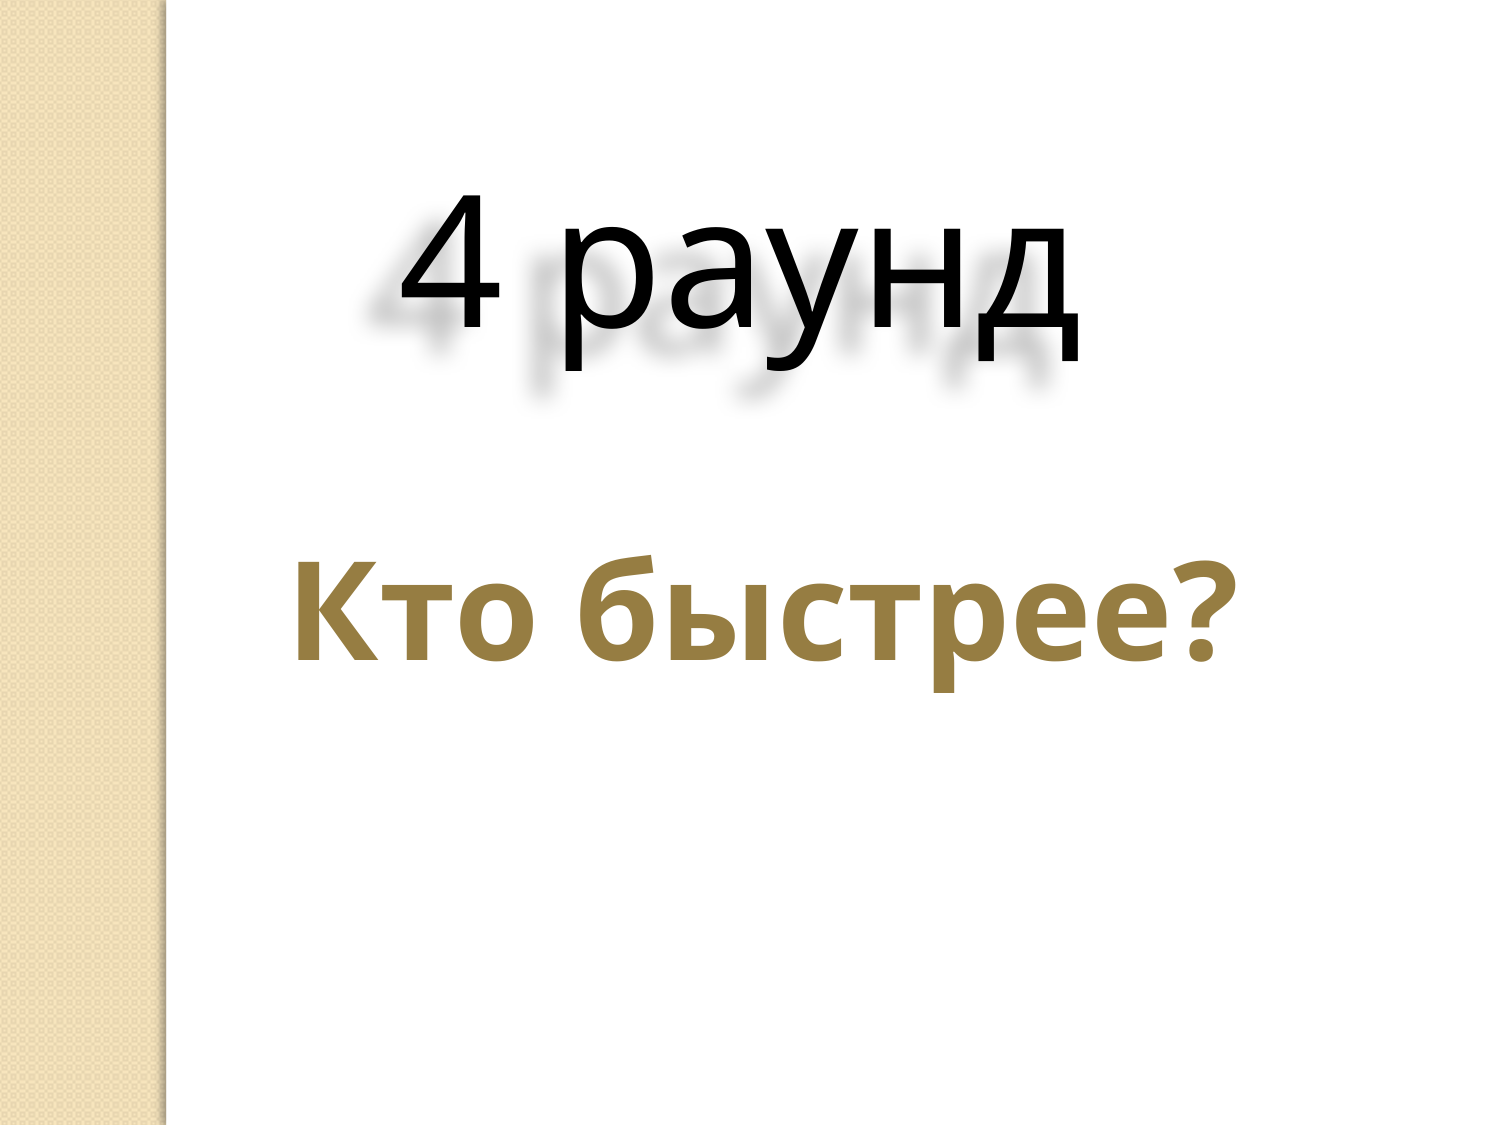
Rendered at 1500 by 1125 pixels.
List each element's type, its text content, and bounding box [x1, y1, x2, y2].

text_box 4 раунд [102, 137, 1379, 372]
text_box Кто быстрее? [102, 515, 1424, 696]
